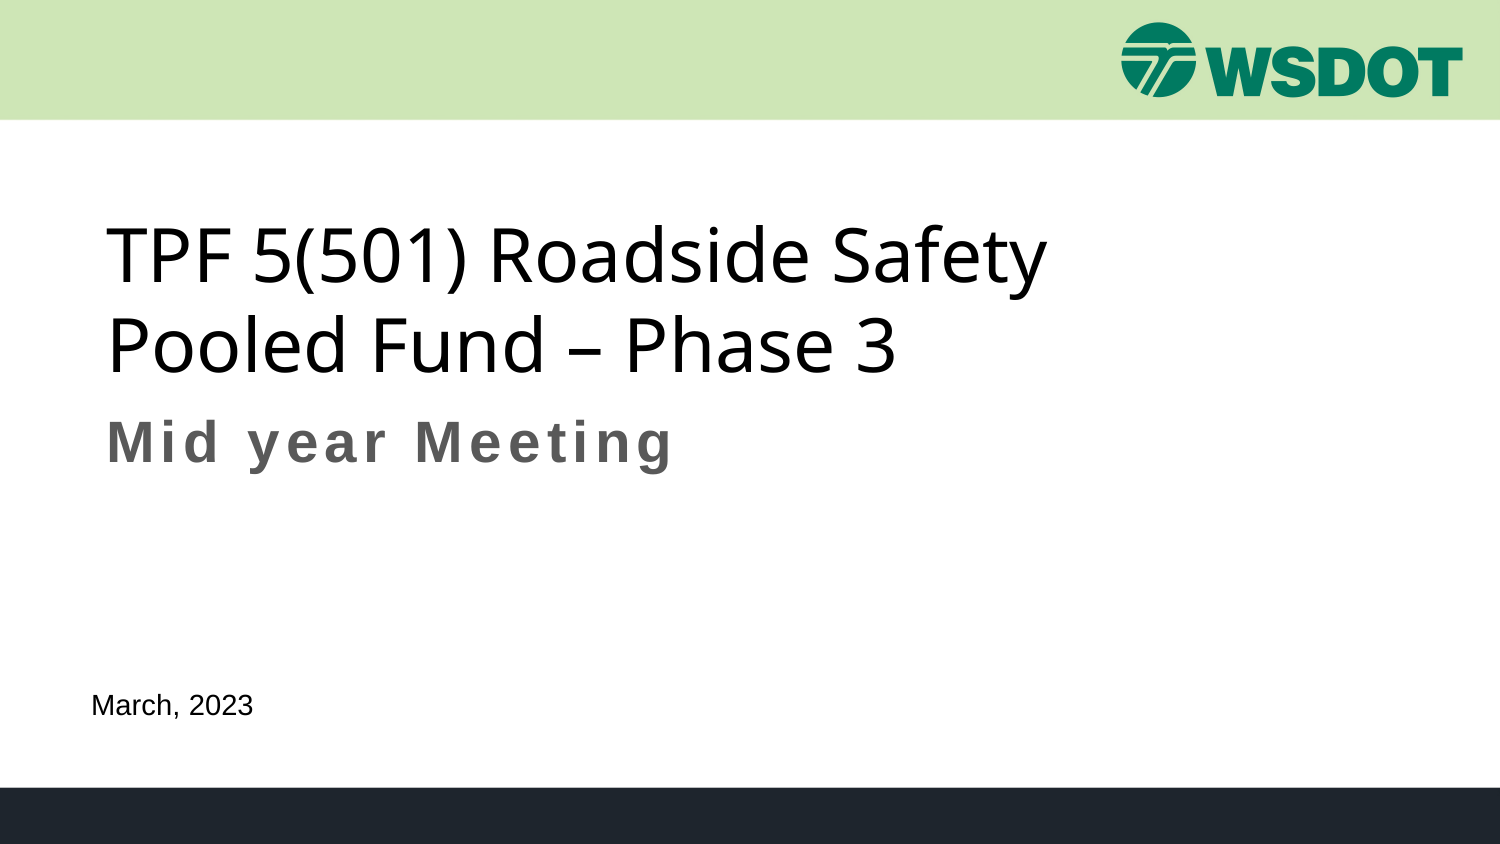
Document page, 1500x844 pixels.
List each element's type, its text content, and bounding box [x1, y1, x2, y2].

picture [0, 0, 1500, 844]
text_box March, 2023 [91, 679, 816, 729]
text_box TPF 5(501) Roadside Safety Pooled Fund – Phase 3 [91, 199, 1264, 395]
text_box Mid year Meeting [91, 396, 1264, 482]
